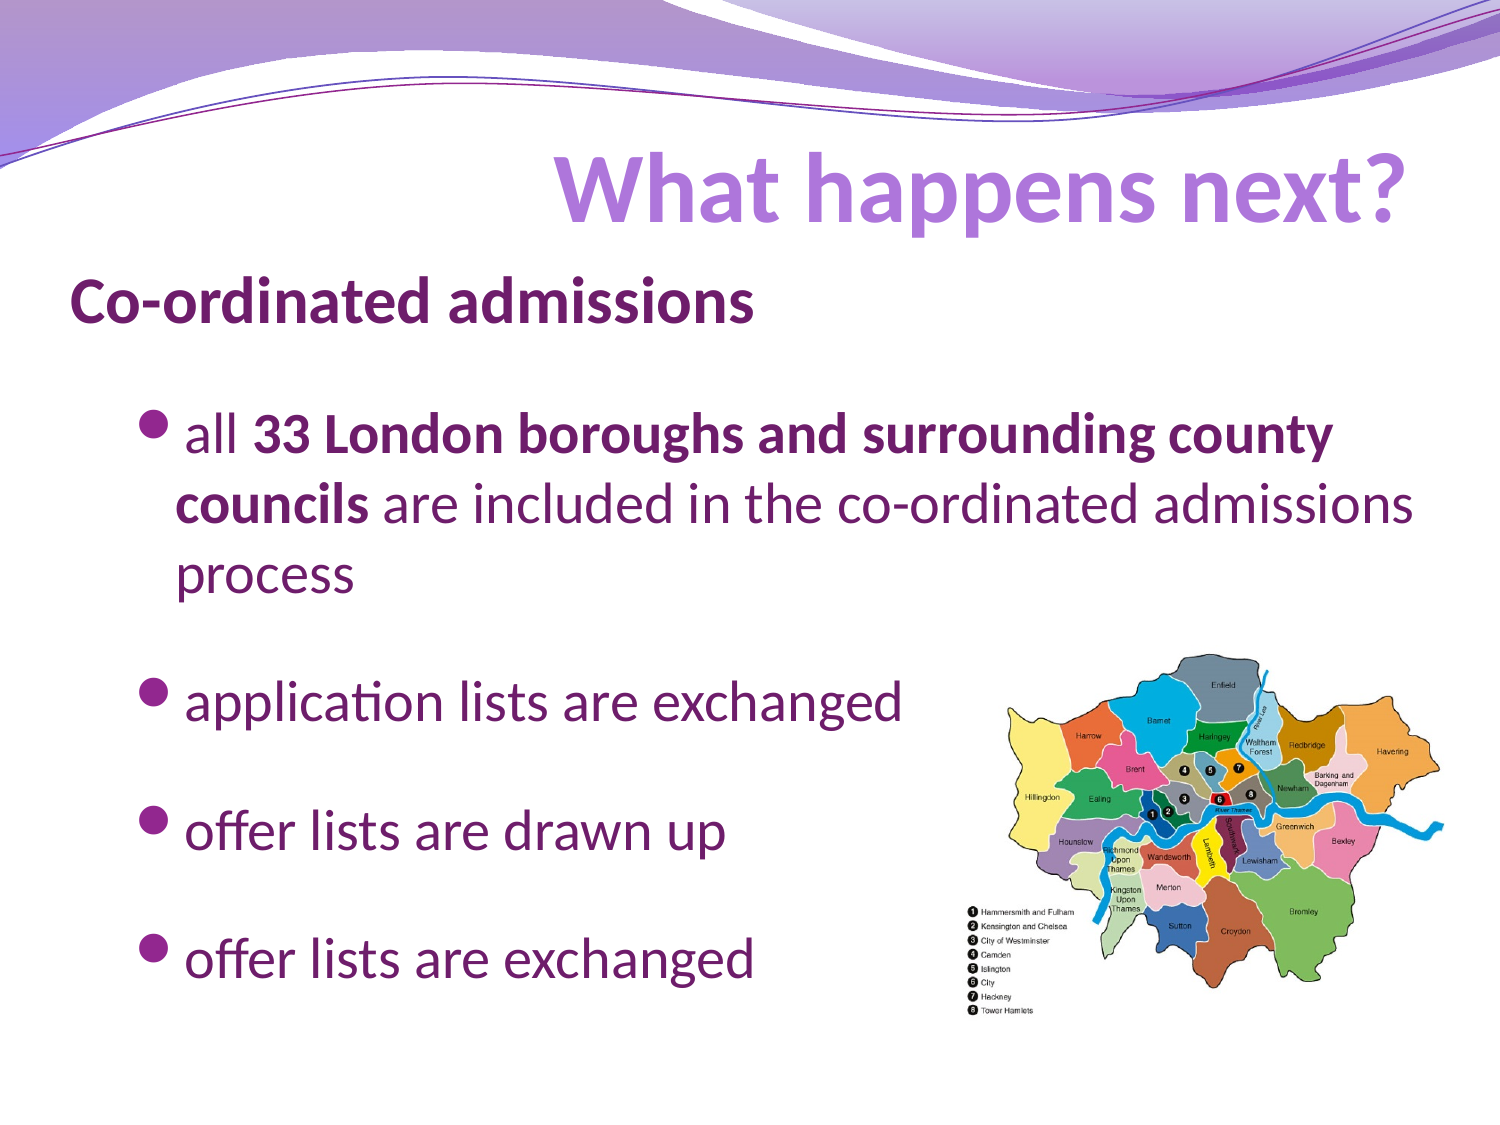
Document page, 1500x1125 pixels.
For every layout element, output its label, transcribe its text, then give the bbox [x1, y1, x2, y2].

list Co-ordinated admissions all 33 London boroughs and surrounding county councils are included in the co-ordinated admissions process application lists are exchanged offer lists are drawn up offer lists are exchanged [55, 249, 1447, 1041]
picture [962, 645, 1445, 1031]
title What happens next? [75, 115, 1425, 249]
